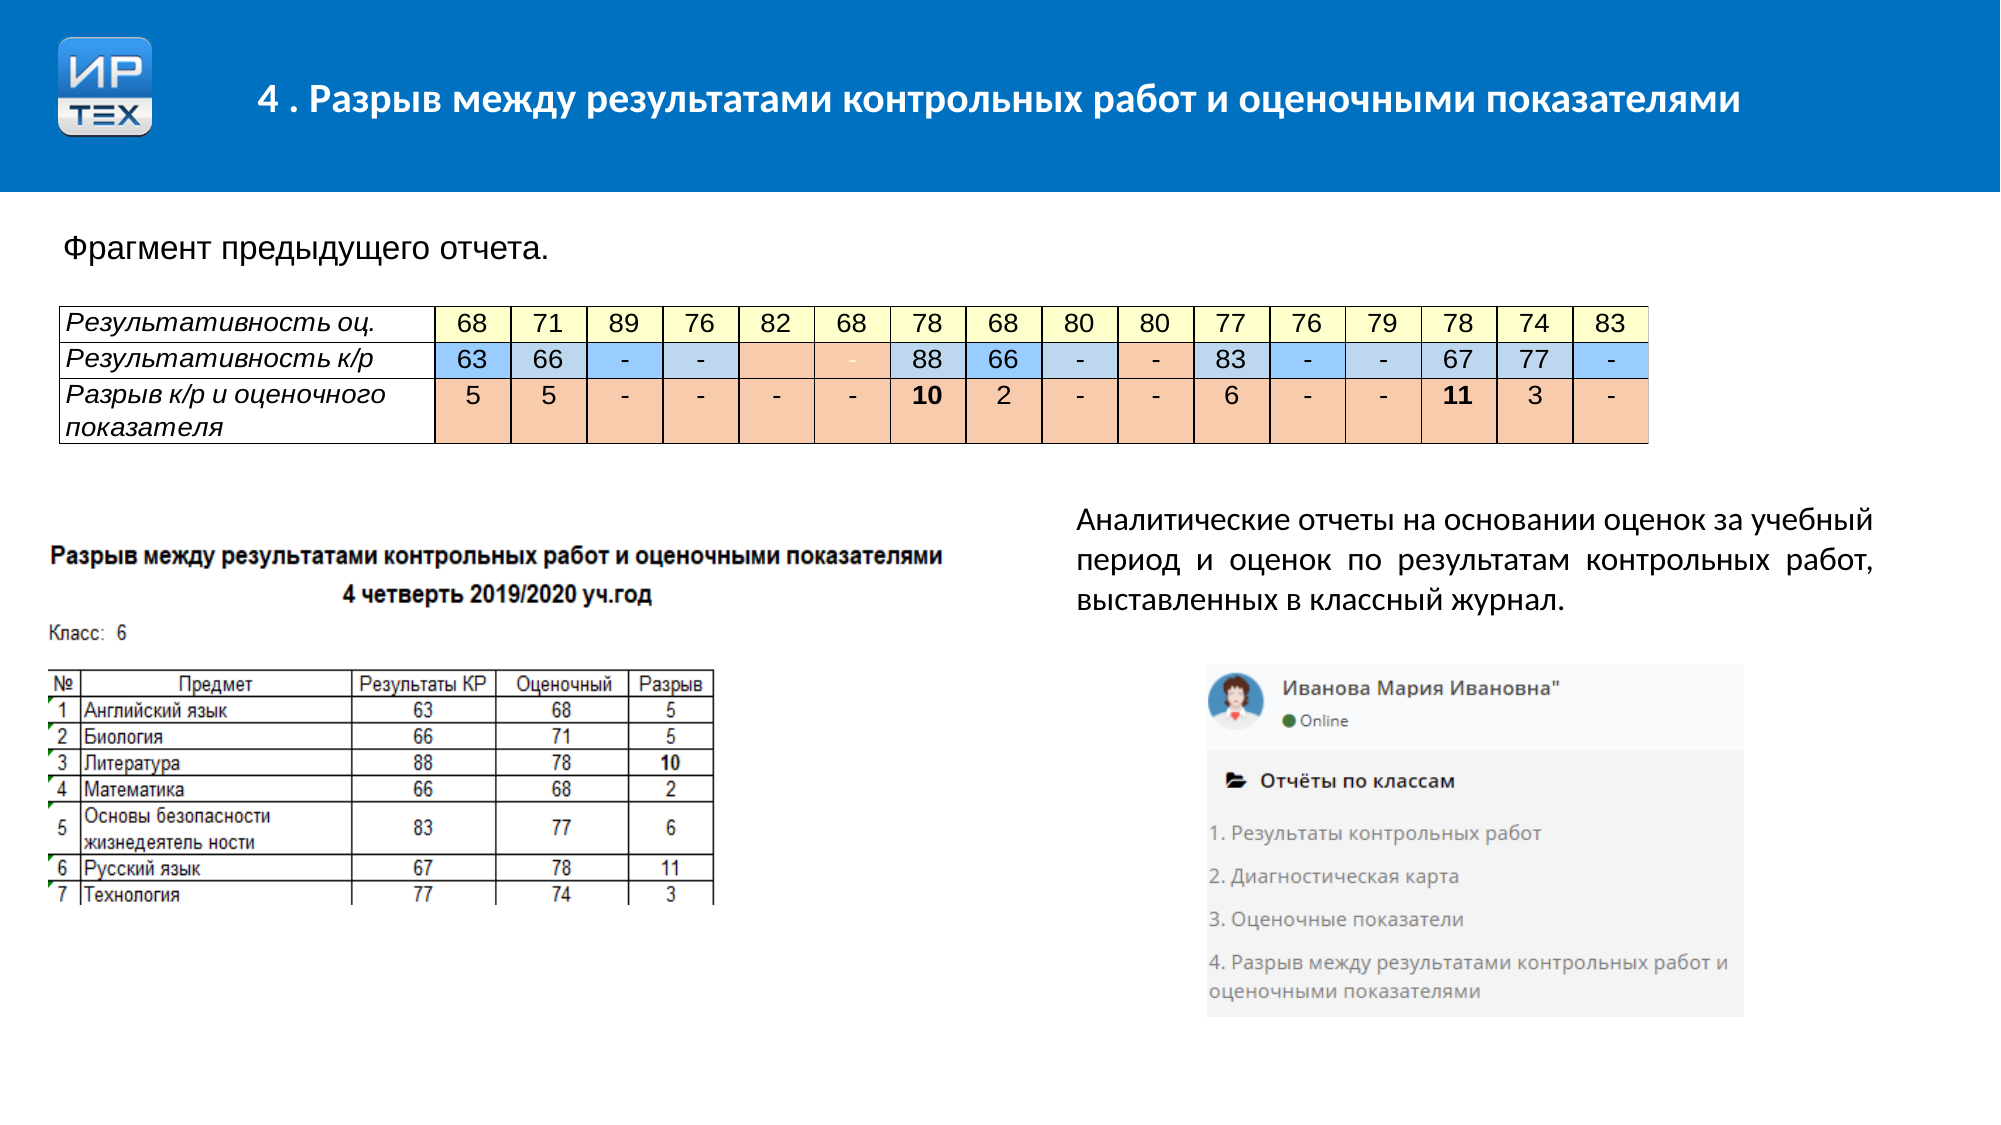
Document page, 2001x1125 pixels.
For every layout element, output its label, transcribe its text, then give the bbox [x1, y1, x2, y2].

picture [48, 543, 967, 905]
text_box Фрагмент предыдущего отчета. [48, 218, 1049, 274]
picture [1207, 664, 1744, 1017]
text_box Аналитические отчеты на основании оценок за учебный период и оценок по результатам контрольных работ, выставленных в классный журнал. [1061, 490, 1890, 625]
text_box 4 . Разрыв между результатами контрольных работ и оценочными показателями [0, 0, 2000, 193]
picture [58, 305, 1650, 446]
picture [58, 37, 152, 180]
